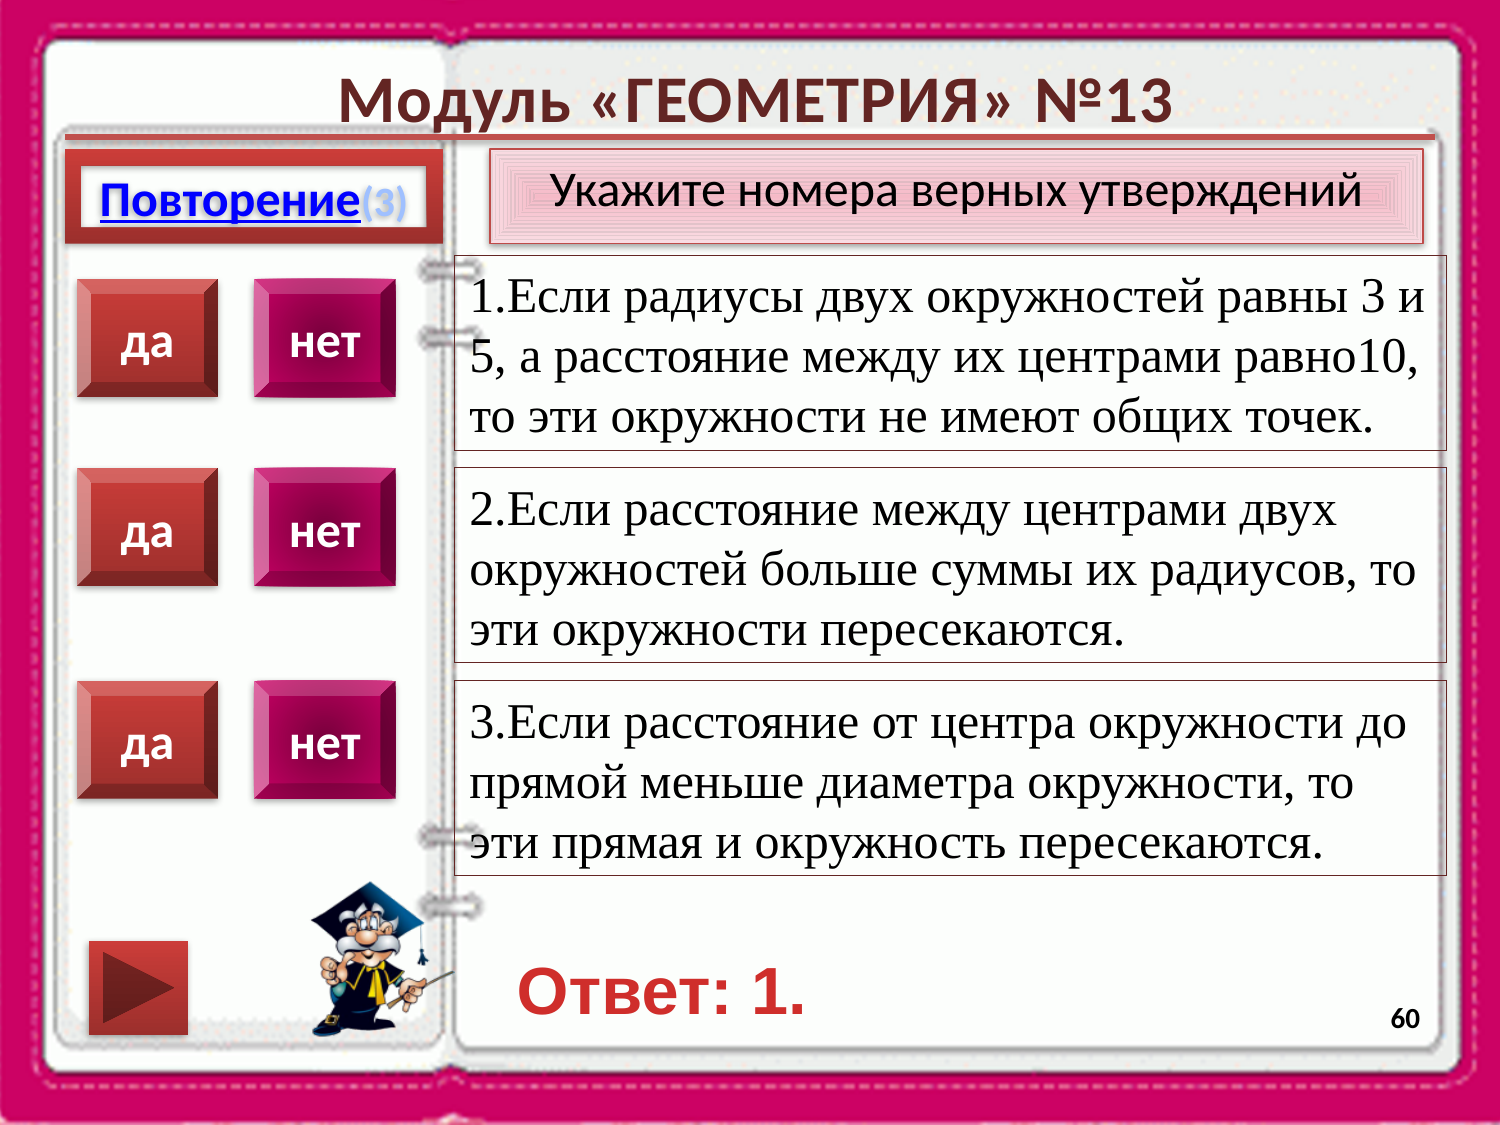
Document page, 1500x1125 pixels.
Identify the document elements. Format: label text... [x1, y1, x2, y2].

text_box 1.Если радиусы двух окружностей равны 3 и 5, а расстояние между их центрами равно10, то эти окружности не имеют общих точек. [454, 255, 1447, 451]
title Модуль «ГЕОМЕТРИЯ» №13 [171, 42, 1341, 133]
text_box Повторение(3) [64, 149, 443, 244]
text_box нет [253, 680, 396, 799]
text_box [88, 940, 189, 1036]
text_box 3.Если расстояние от центра окружности до прямой меньше диаметра окружности, то эти прямая и окружность пересекаются. [454, 680, 1447, 876]
text_box нет [253, 467, 396, 587]
text_box 2.Если расстояние между центрами двух окружностей больше суммы их радиусов, то эти окружности пересекаются. [454, 467, 1447, 663]
text_box да [76, 278, 219, 398]
picture [0, 0, 1500, 1125]
text_box да [76, 680, 219, 799]
text_box Ответ: 1. [501, 940, 999, 1047]
text_box да [76, 467, 219, 587]
text_box нет [253, 278, 396, 398]
text_box Укажите номера верных утверждений [489, 148, 1424, 244]
slide_number 60 [1281, 987, 1436, 1047]
